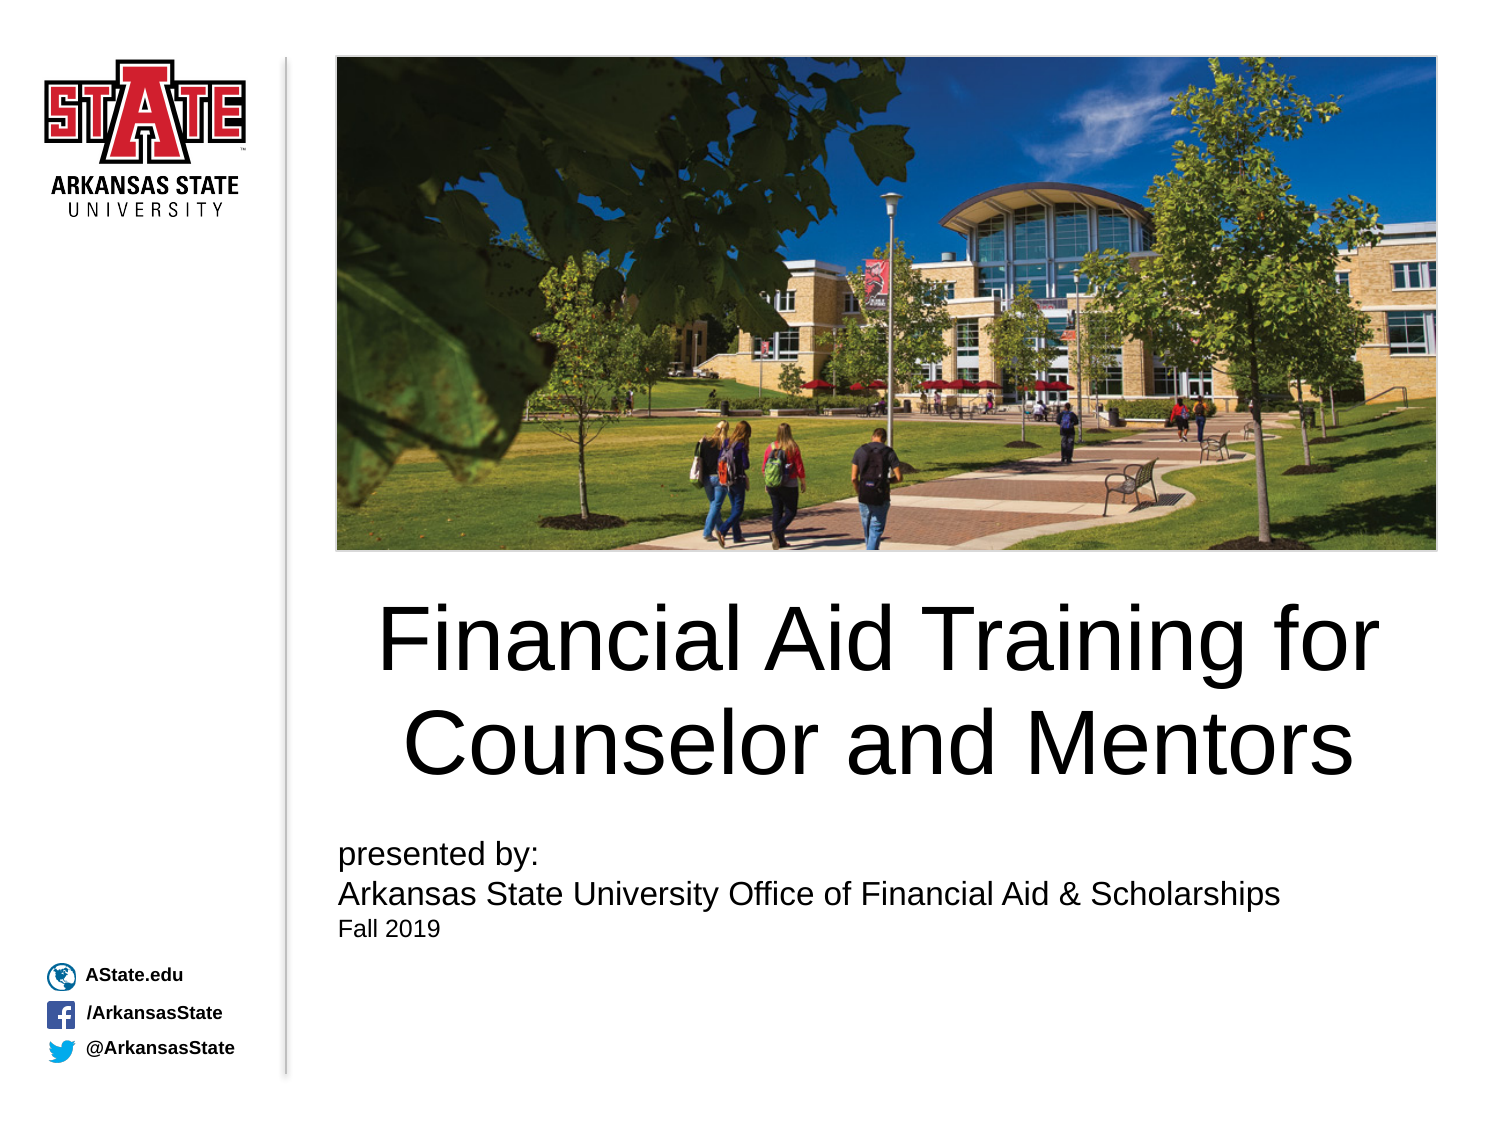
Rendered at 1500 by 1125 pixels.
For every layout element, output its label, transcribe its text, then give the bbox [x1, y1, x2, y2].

text_box @ArkansasState [85, 1028, 250, 1066]
picture [50, 969, 74, 989]
picture [336, 57, 1437, 551]
picture [47, 962, 59, 972]
text_box AState.edu [70, 954, 199, 993]
picture [47, 983, 54, 991]
text_box Financial Aid Training for Counselor and Mentors presented by: Arkansas State University Office of Financial Aid & Scholarships Fall 2019 [323, 577, 1436, 950]
picture [65, 962, 76, 970]
picture [42, 57, 248, 218]
text_box /ArkansasState [76, 993, 238, 1028]
picture [38, 1000, 85, 1075]
